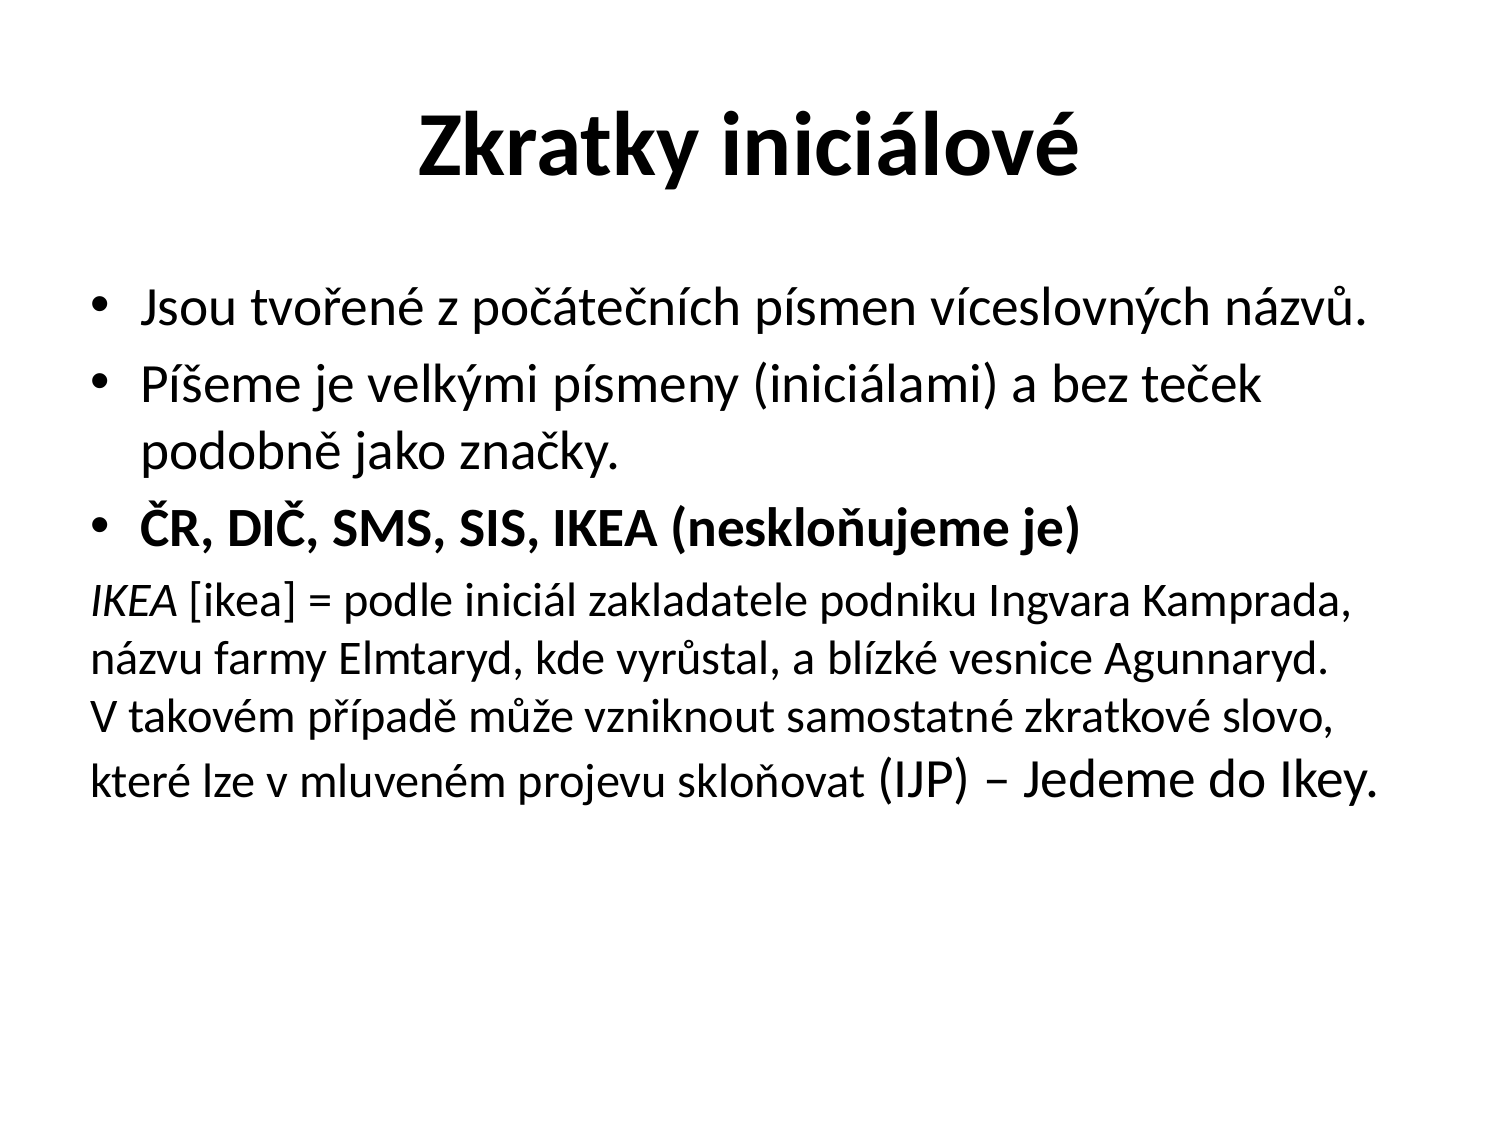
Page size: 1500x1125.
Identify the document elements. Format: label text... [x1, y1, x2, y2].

title Zkratky iniciálové [75, 45, 1425, 233]
list Jsou tvořené z počátečních písmen víceslovných názvů. Píšeme je velkými písmeny (iniciálami) a bez teček podobně jako značky. ČR, DIČ, SMS, SIS, IKEA (neskloňujeme je) IKEA [ikea] = podle iniciál zakladatele podniku Ingvara Kamprada, názvu farmy Elmtaryd, kde vyrůstal, a blízké vesnice Agunnaryd. V takovém případě může vzniknout samostatné zkratkové slovo, které lze v mluveném projevu skloňovat (IJP) – Jedeme do Ikey. [75, 262, 1425, 1005]
